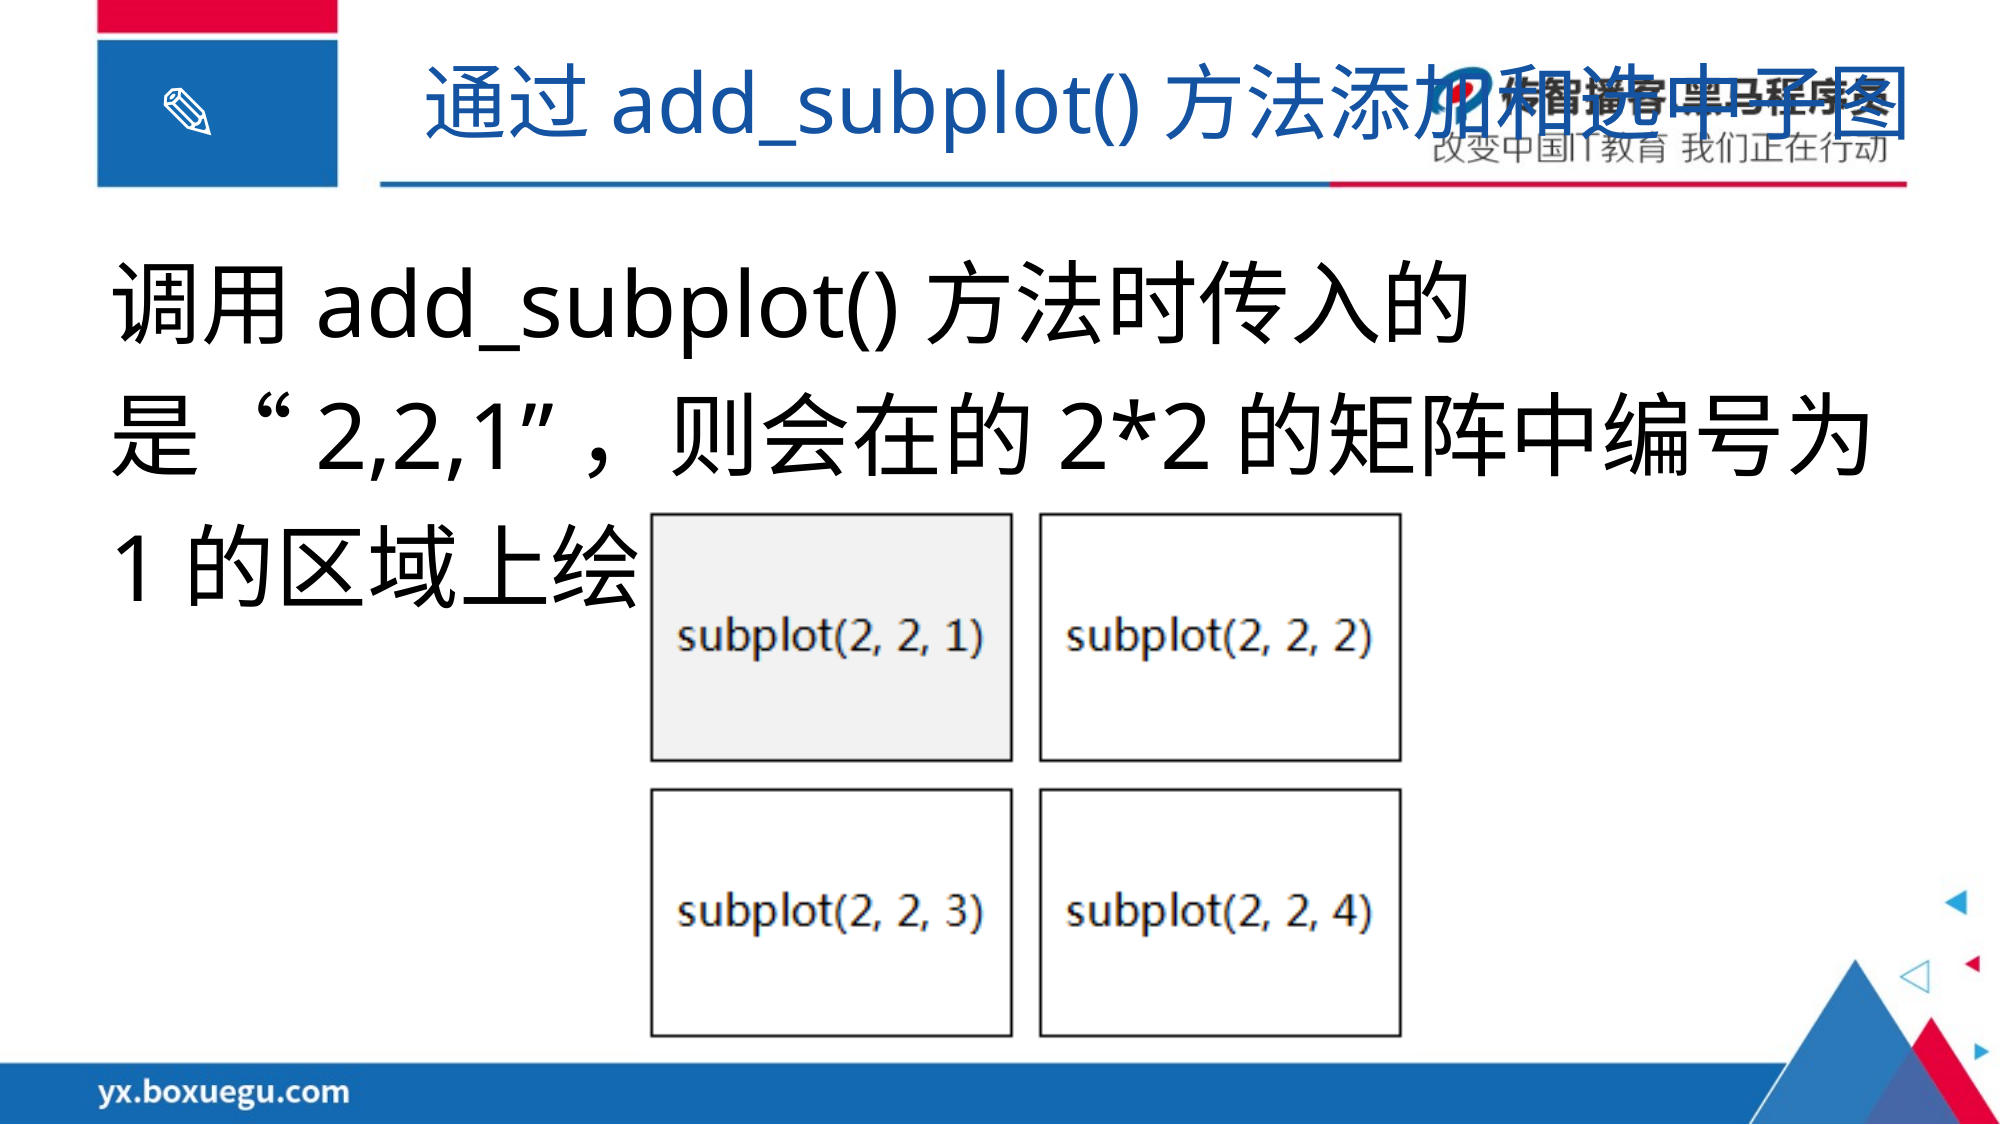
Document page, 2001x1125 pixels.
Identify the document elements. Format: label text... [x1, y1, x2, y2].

picture [0, 0, 2000, 1124]
text_box 通过add_subplot()方法添加和选中子图 [409, 43, 1941, 158]
text_box 调用add_subplot()方法时传入的是“2,2,1”，则会在的2*2的矩阵中编号为1的区域上绘图。 [94, 216, 1964, 628]
